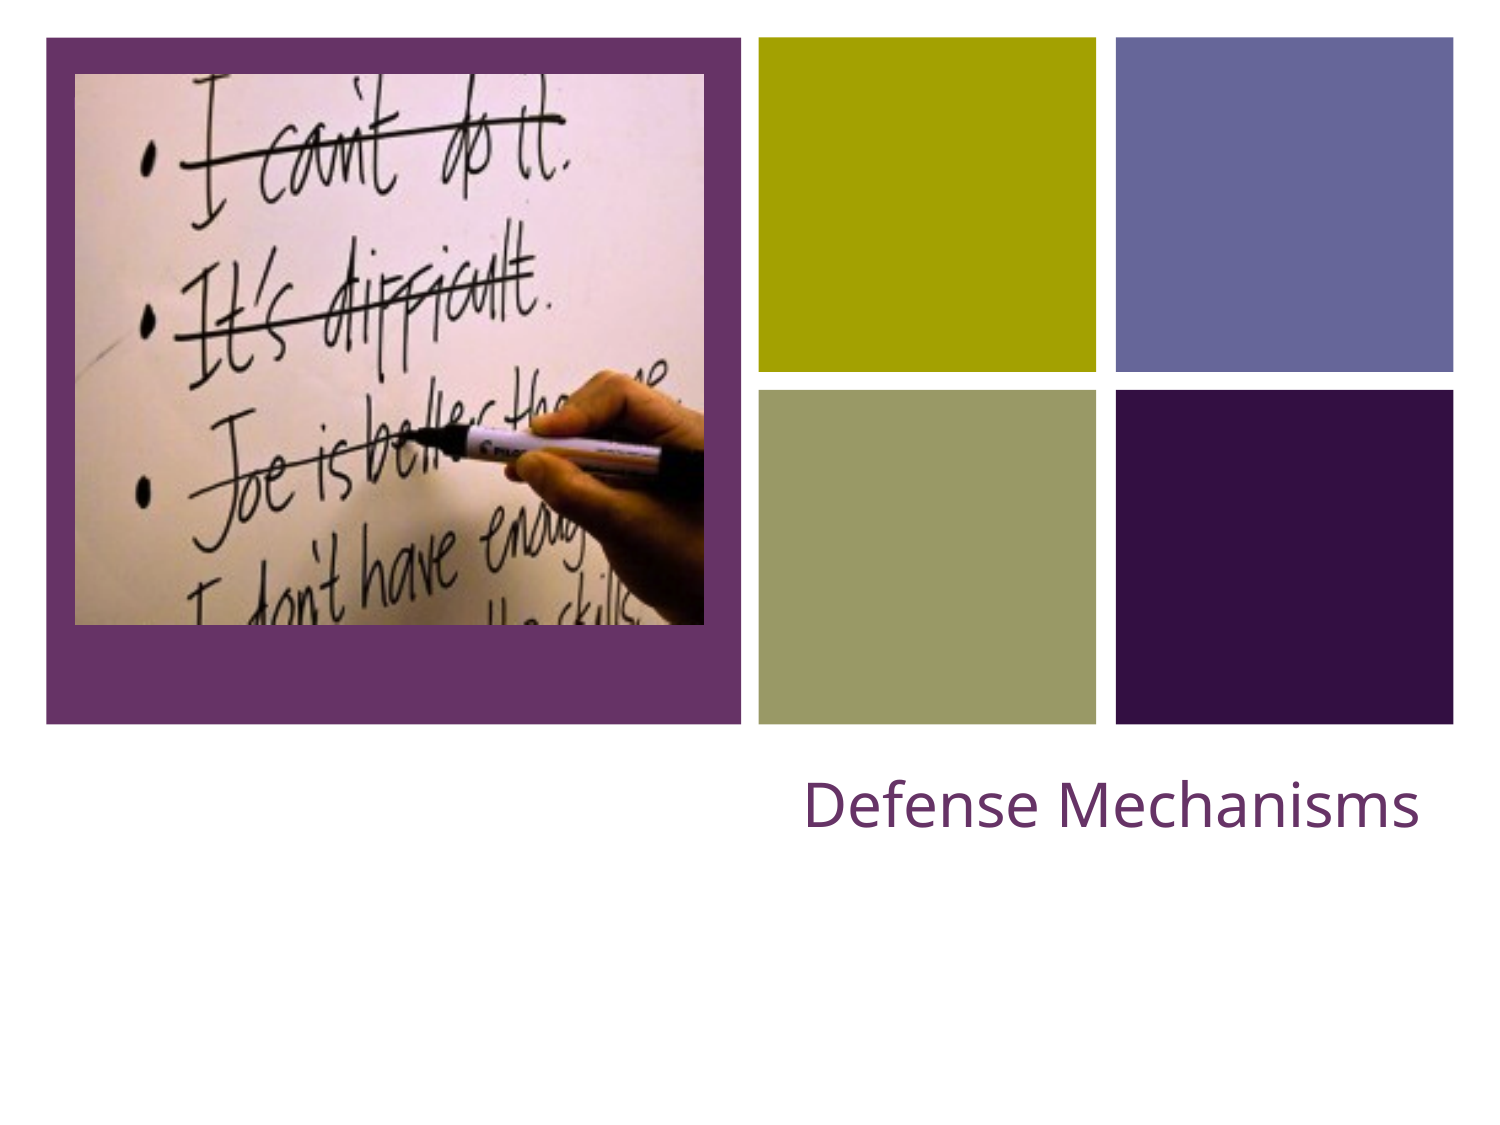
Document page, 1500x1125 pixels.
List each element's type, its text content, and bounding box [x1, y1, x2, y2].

title Defense Mechanisms [787, 758, 1450, 912]
picture [74, 74, 704, 626]
